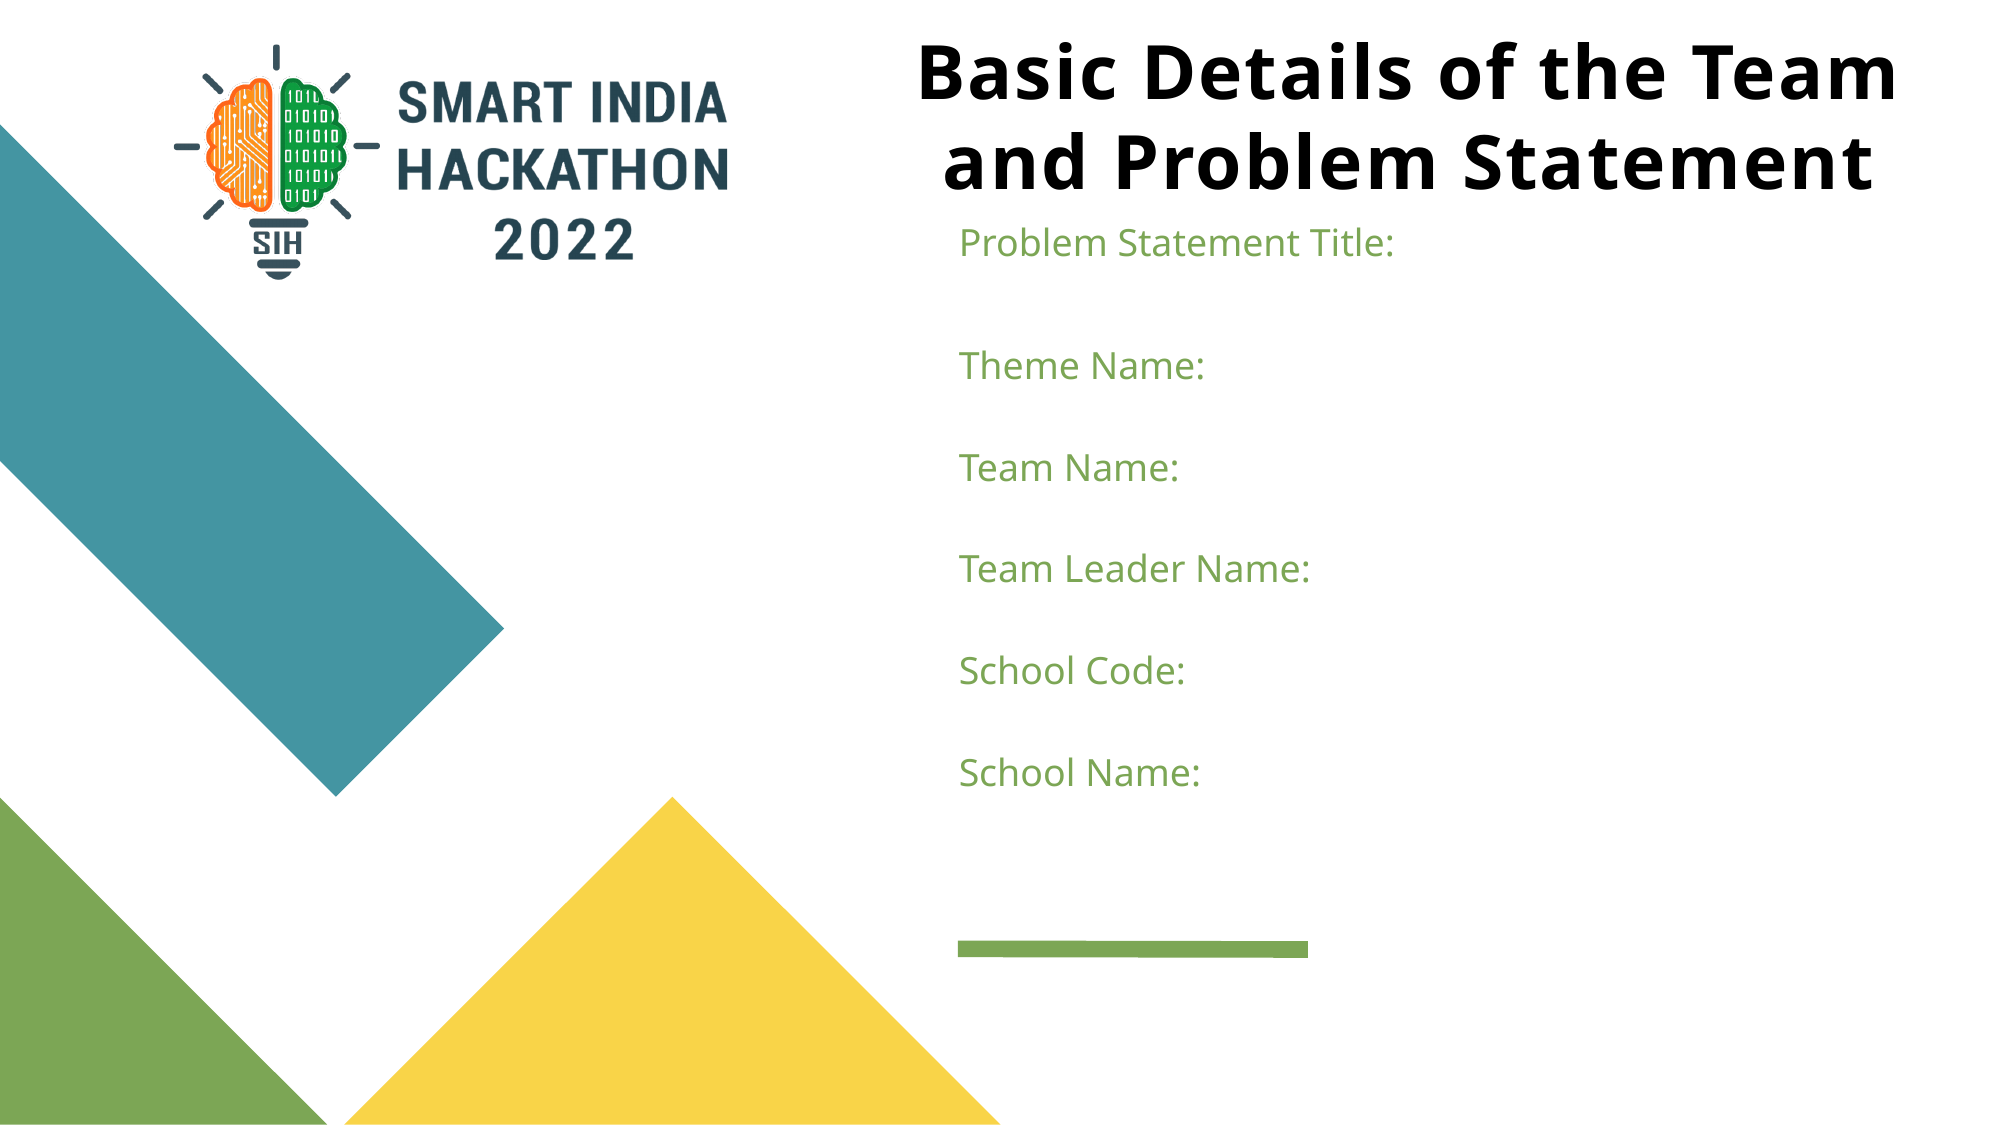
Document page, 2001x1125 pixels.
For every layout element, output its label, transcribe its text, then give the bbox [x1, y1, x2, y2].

title Basic Details of the Team and Problem Statement [879, 24, 1940, 214]
list Problem Statement Title: Theme Name: Team Name: Team Leader Name: School Code: School Name: [958, 224, 1860, 957]
picture [169, 41, 733, 284]
